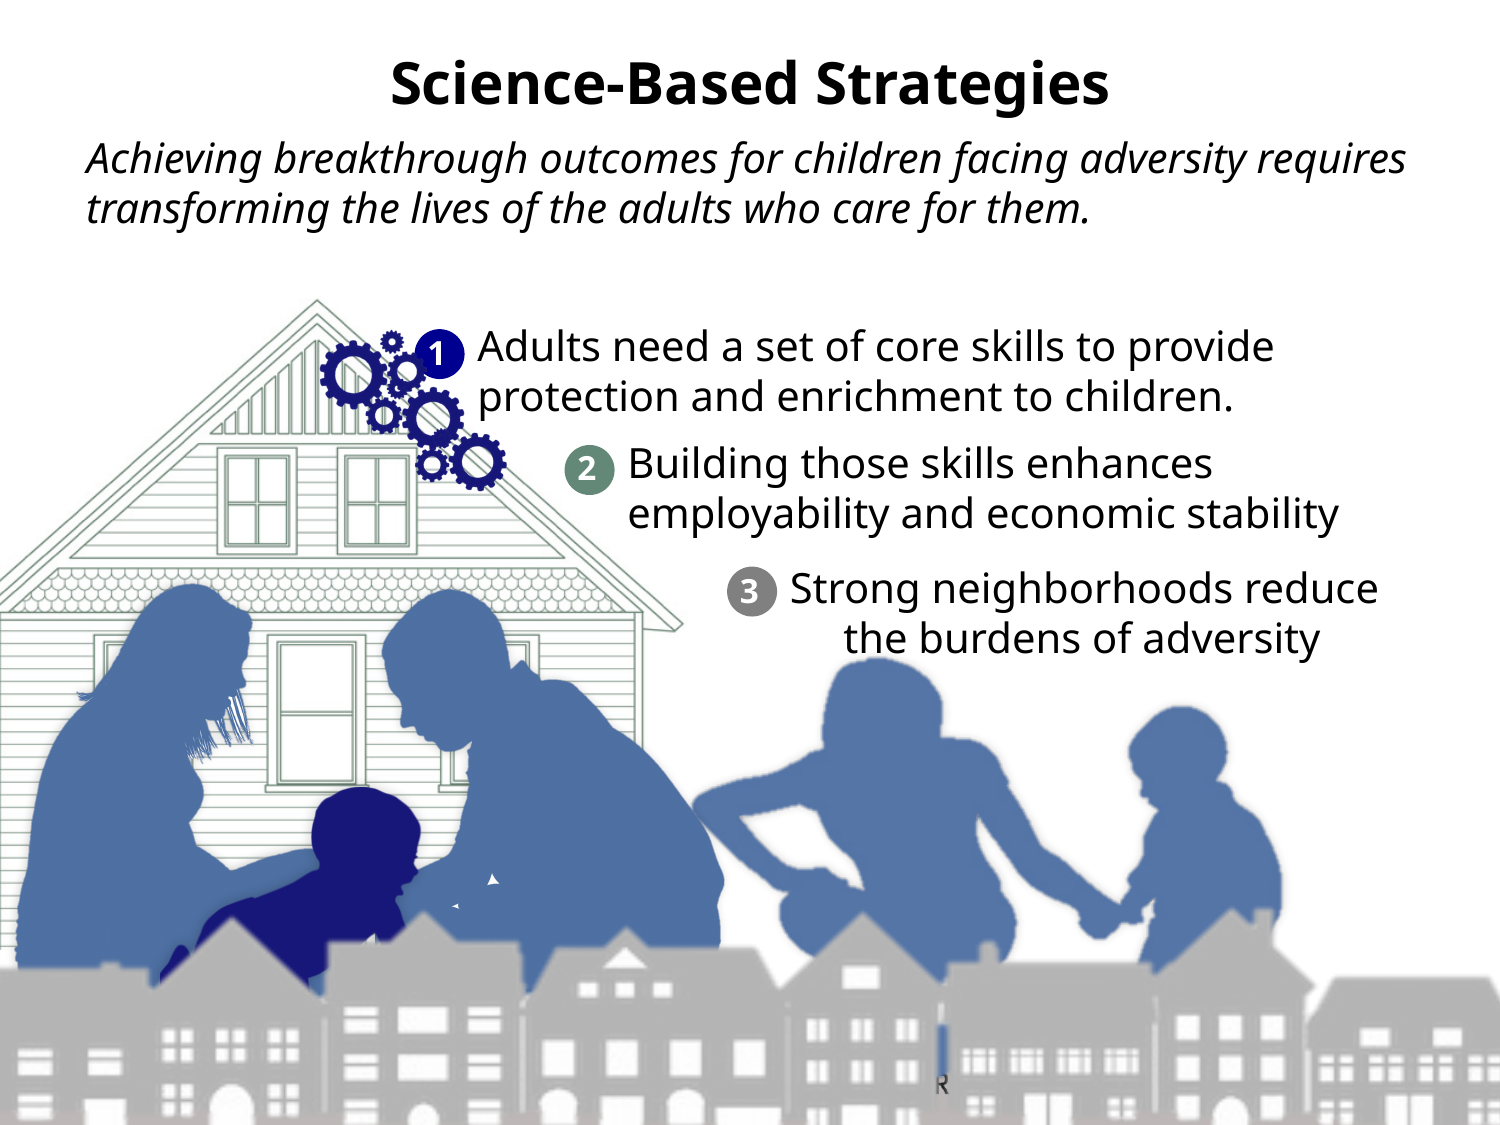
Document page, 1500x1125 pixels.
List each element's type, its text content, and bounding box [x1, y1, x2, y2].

text_box Achieving breakthrough outcomes for children facing adversity requires transforming the lives of the adults who care for them. [62, 124, 1450, 240]
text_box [724, 562, 778, 619]
picture [0, 271, 1500, 1125]
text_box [428, 324, 465, 372]
text_box Building those skills enhances employability and economic stability [778, 429, 1438, 544]
text_box Strong neighborhoods reduce the burdens of adversity [778, 554, 1500, 669]
text_box Adults need a set of core skills to provide protection and enrichment to children. [778, 312, 1475, 428]
text_box Science-Based Strategies [0, 0, 1500, 200]
